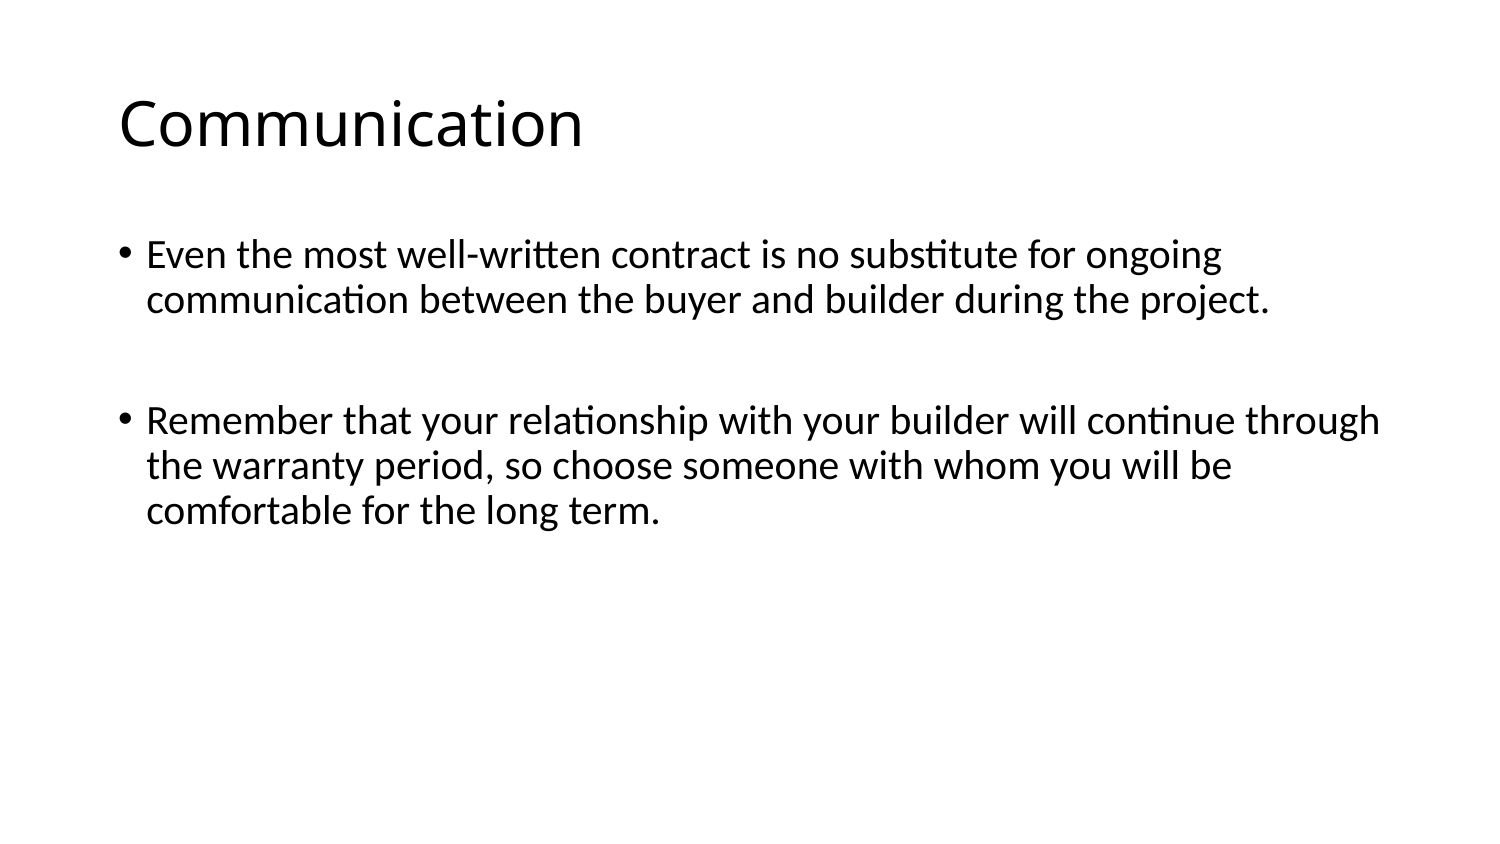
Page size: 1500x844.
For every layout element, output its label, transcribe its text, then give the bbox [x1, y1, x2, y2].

title Communication [103, 44, 1397, 208]
list Even the most well-written contract is no substitute for ongoing communication between the buyer and builder during the project. Remember that your relationship with your builder will continue through the warranty period, so choose someone with whom you will be comfortable for the long term. [103, 224, 1397, 760]
